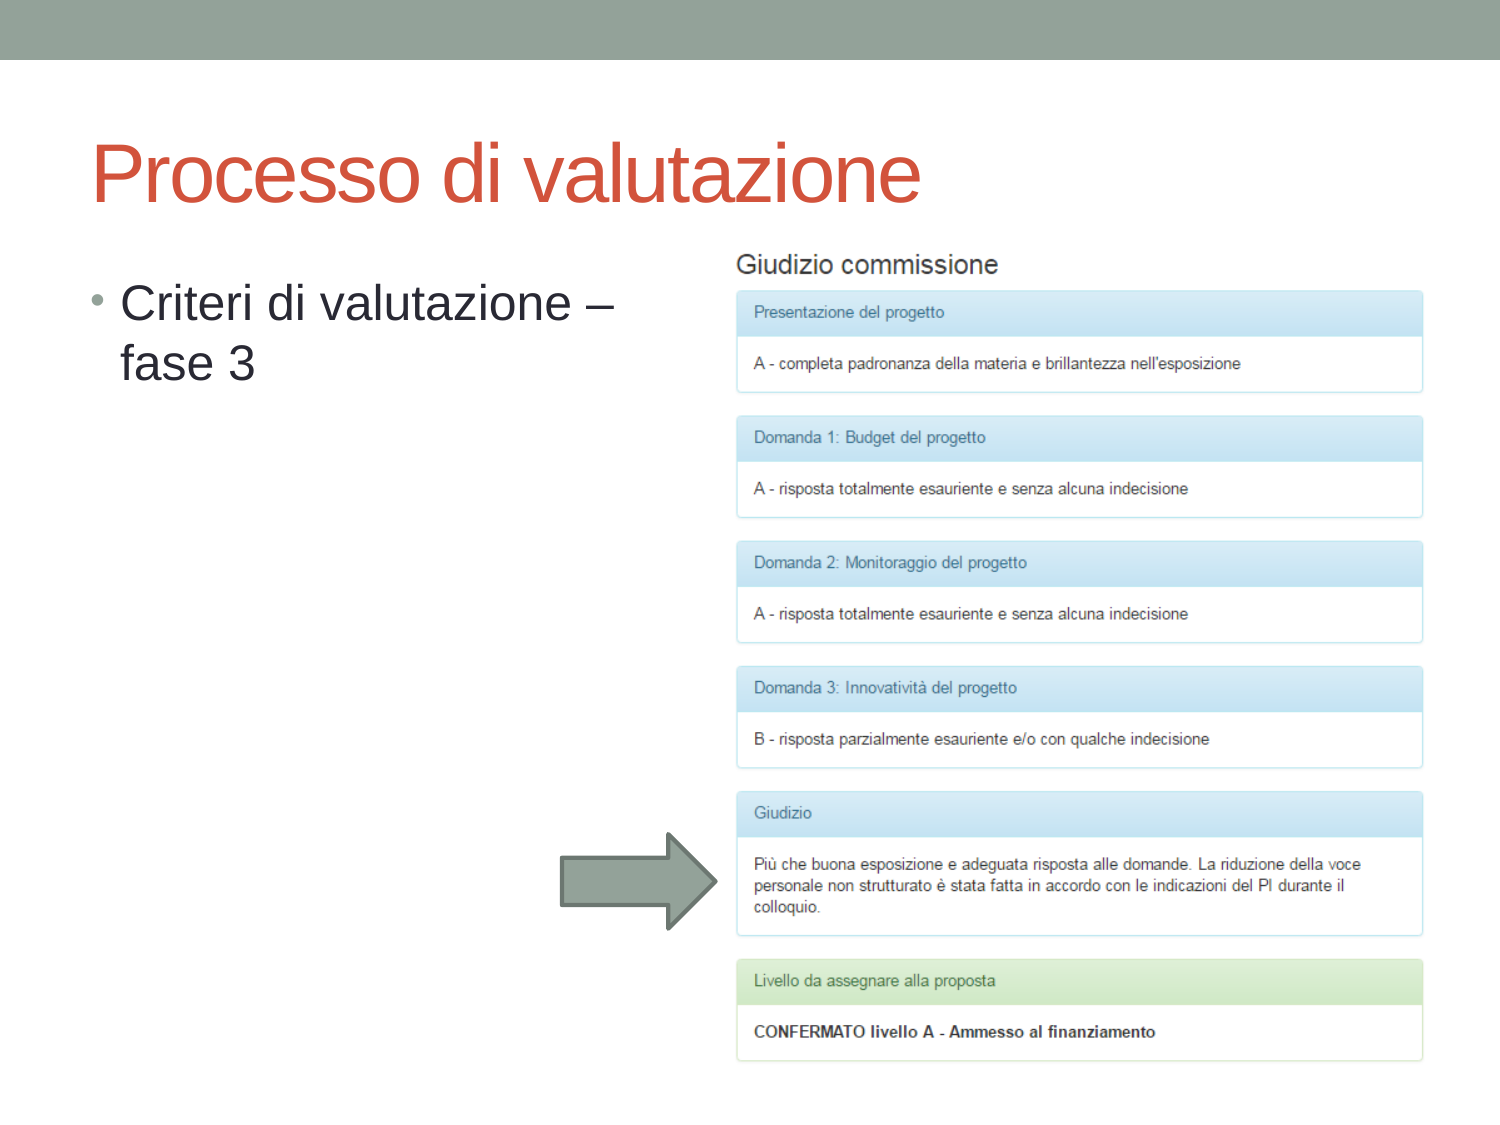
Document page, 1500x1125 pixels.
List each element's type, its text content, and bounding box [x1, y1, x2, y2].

picture [719, 231, 1430, 1071]
text_box [559, 832, 716, 931]
title Processo di valutazione [75, 87, 1425, 250]
list Criteri di valutazione – fase 3 [75, 262, 716, 457]
